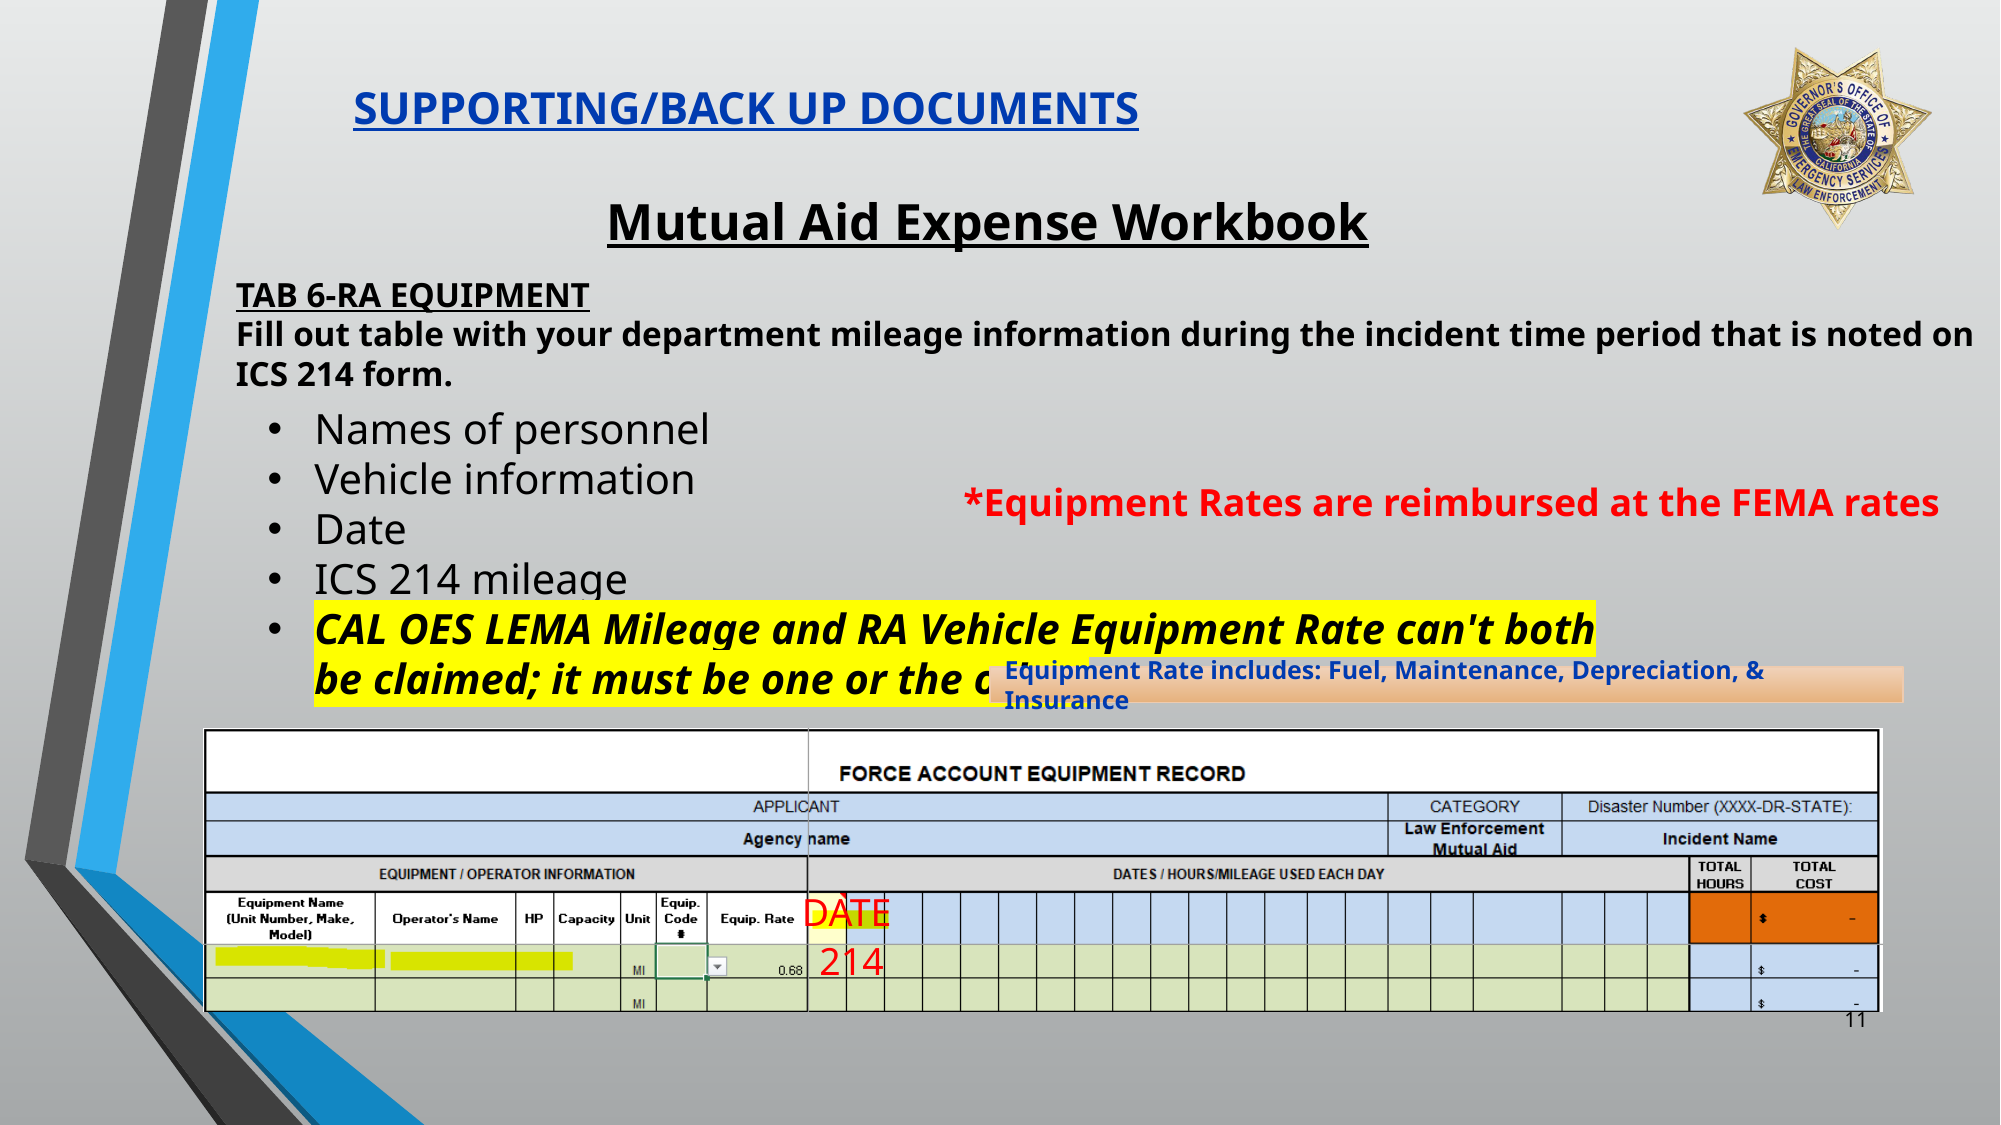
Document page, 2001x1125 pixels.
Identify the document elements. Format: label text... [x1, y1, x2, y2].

picture [203, 728, 1884, 1012]
slide_number 11 [1792, 1012, 1883, 1051]
title SUPPORTING/BACK UP DOCUMENTS [338, 30, 1662, 142]
text_box Names of personnel Vehicle information Date ICS 214 mileage CAL OES LEMA Mileage and RA Vehicle Equipment Rate can't both be claimed; it must be one or the other. [252, 395, 1617, 711]
picture [1743, 46, 1932, 230]
text_box *Equipment Rates are reimbursed at the FEMA rates [948, 471, 1956, 532]
text_box TAB 6-RA EQUIPMENT Fill out table with your department mileage information during the incident time period that is noted on ICS 214 form. [221, 266, 2000, 401]
text_box Equipment Rate includes: Fuel, Maintenance, Depreciation, & Insurance [989, 666, 1904, 703]
text_box Mutual Aid Expense Workbook [592, 182, 1505, 258]
